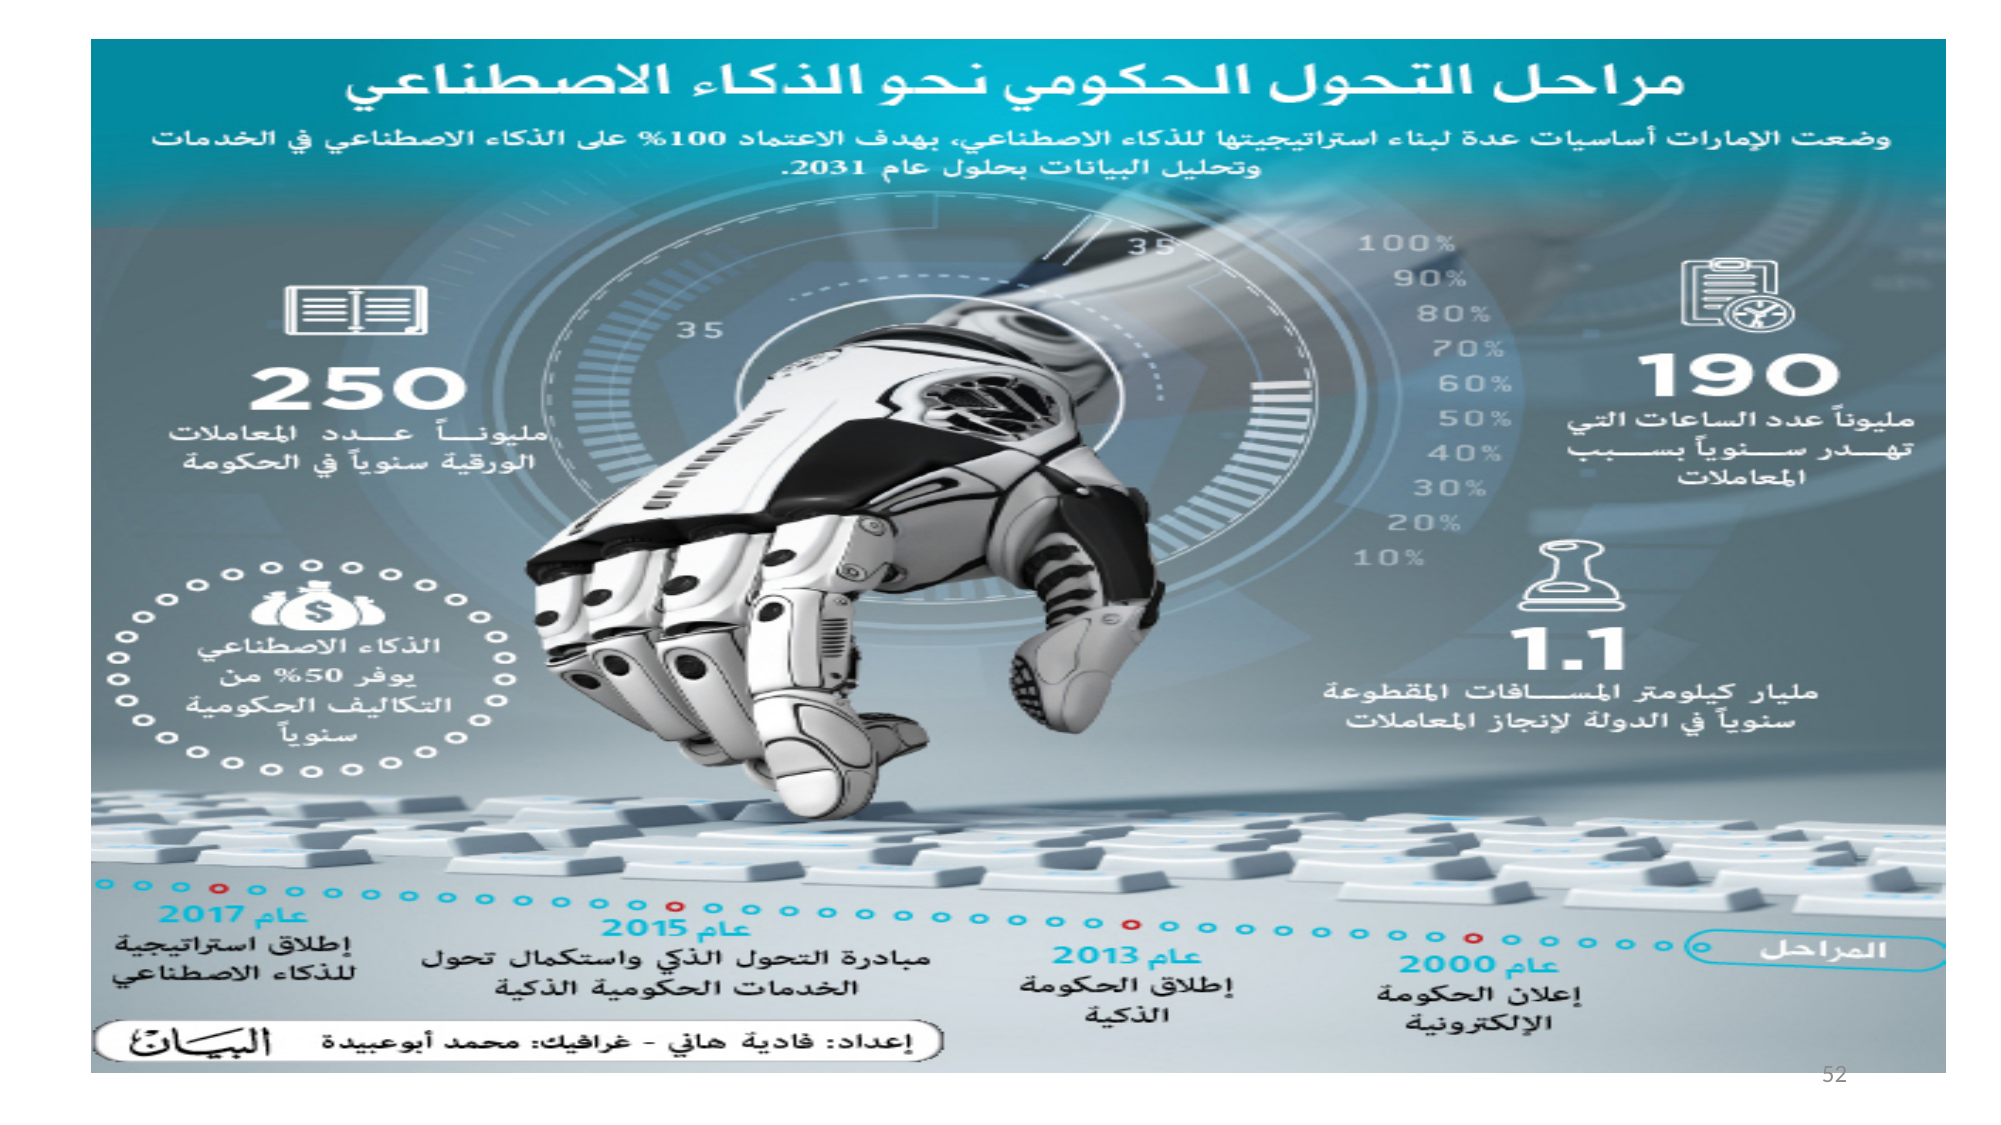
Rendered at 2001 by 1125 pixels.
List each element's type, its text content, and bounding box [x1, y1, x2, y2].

slide_number 52 [1412, 1073, 1863, 1103]
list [91, 39, 1946, 1073]
